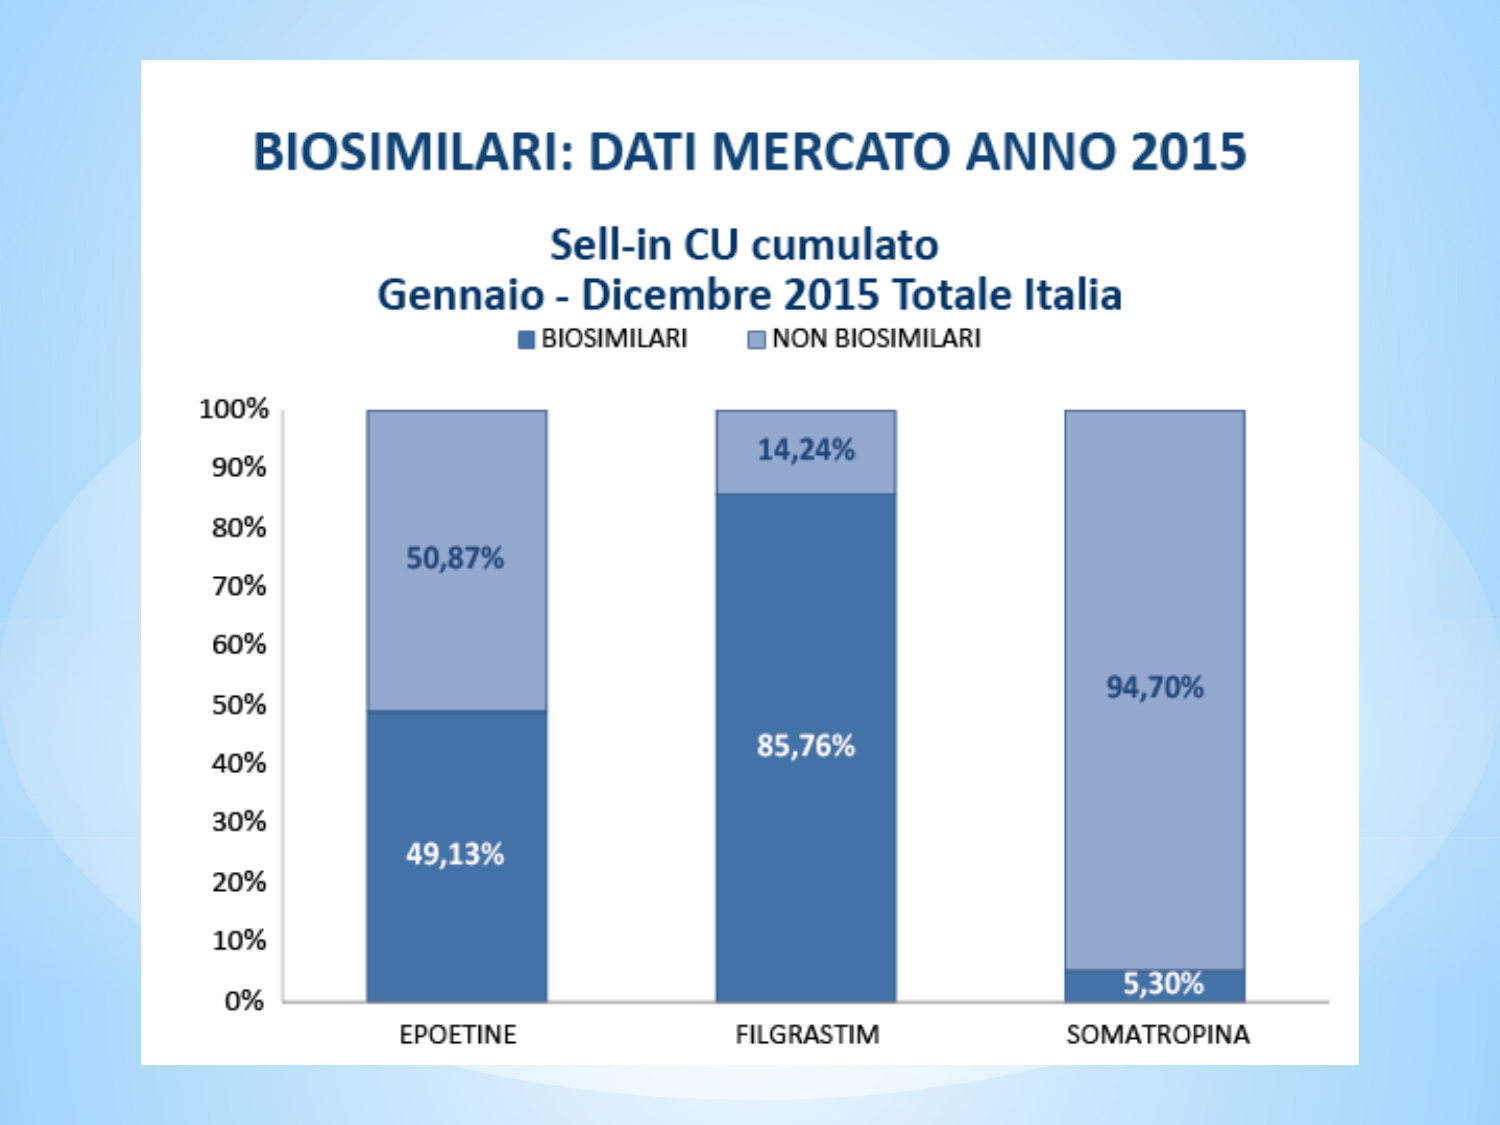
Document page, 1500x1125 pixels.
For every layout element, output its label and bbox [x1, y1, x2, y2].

picture [141, 60, 1359, 1065]
